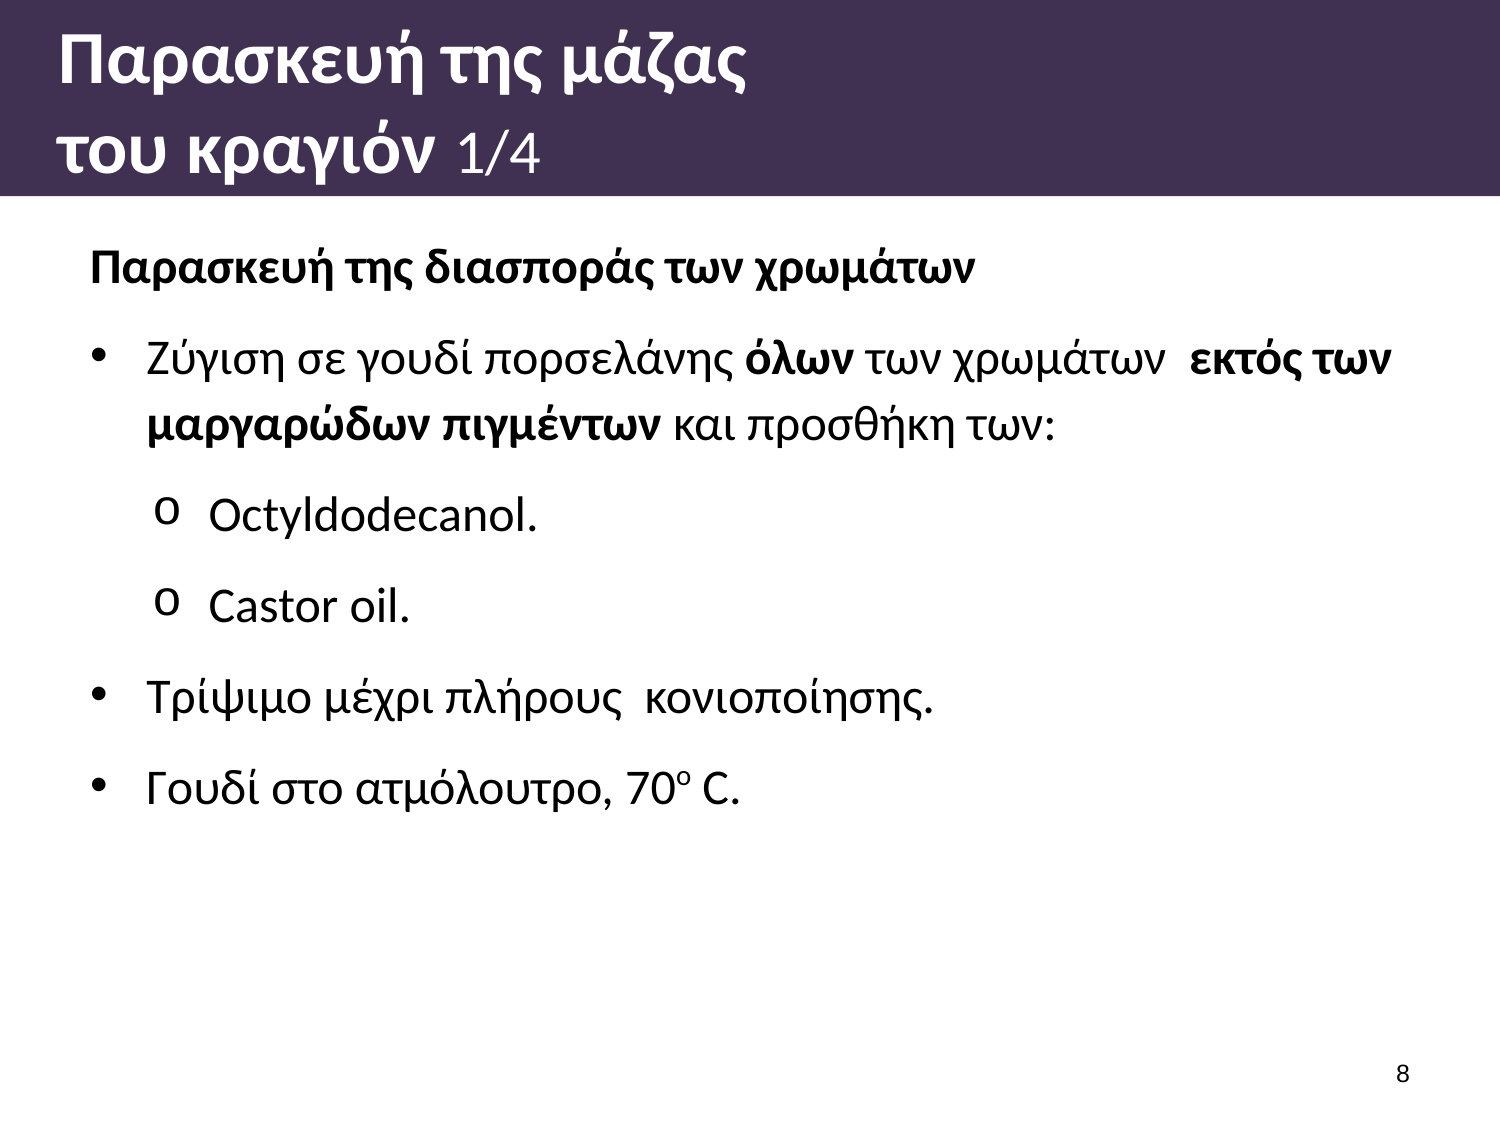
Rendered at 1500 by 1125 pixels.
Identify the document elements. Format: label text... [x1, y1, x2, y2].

slide_number 7 [1074, 1042, 1425, 1103]
title Παρασκευή της μάζας του κραγιόν 1/4 [0, 0, 1500, 197]
list Παρασκευή της διασποράς των χρωμάτων Ζύγιση σε γουδί πορσελάνης όλων των χρωμάτων εκτός των μαργαρώδων πιγμέντων και προσθήκη των: Octyldodecanol. Castor oil. Τρίψιμο μέχρι πλήρους κονιοποίησης. Γουδί στο ατμόλουτρο, 70o C. [75, 219, 1447, 1094]
